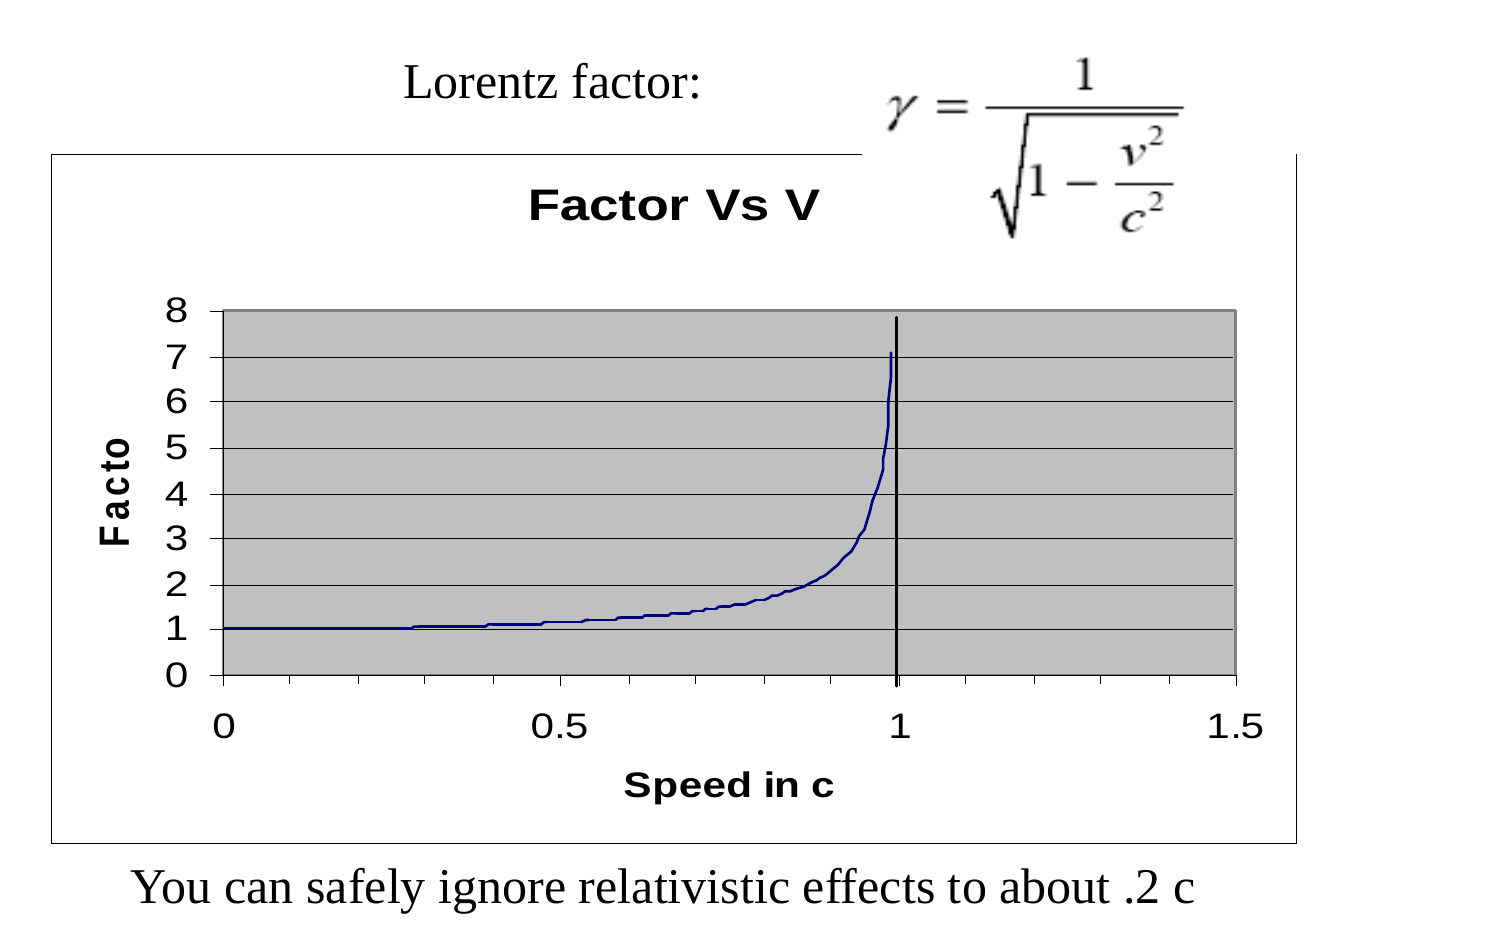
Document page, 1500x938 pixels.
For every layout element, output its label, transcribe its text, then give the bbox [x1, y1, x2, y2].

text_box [862, 0, 1296, 277]
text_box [37, 142, 1313, 855]
text_box Lorentz factor: [388, 41, 718, 117]
text_box You can safely ignore relativistic effects to about .2 c [115, 863, 1212, 921]
